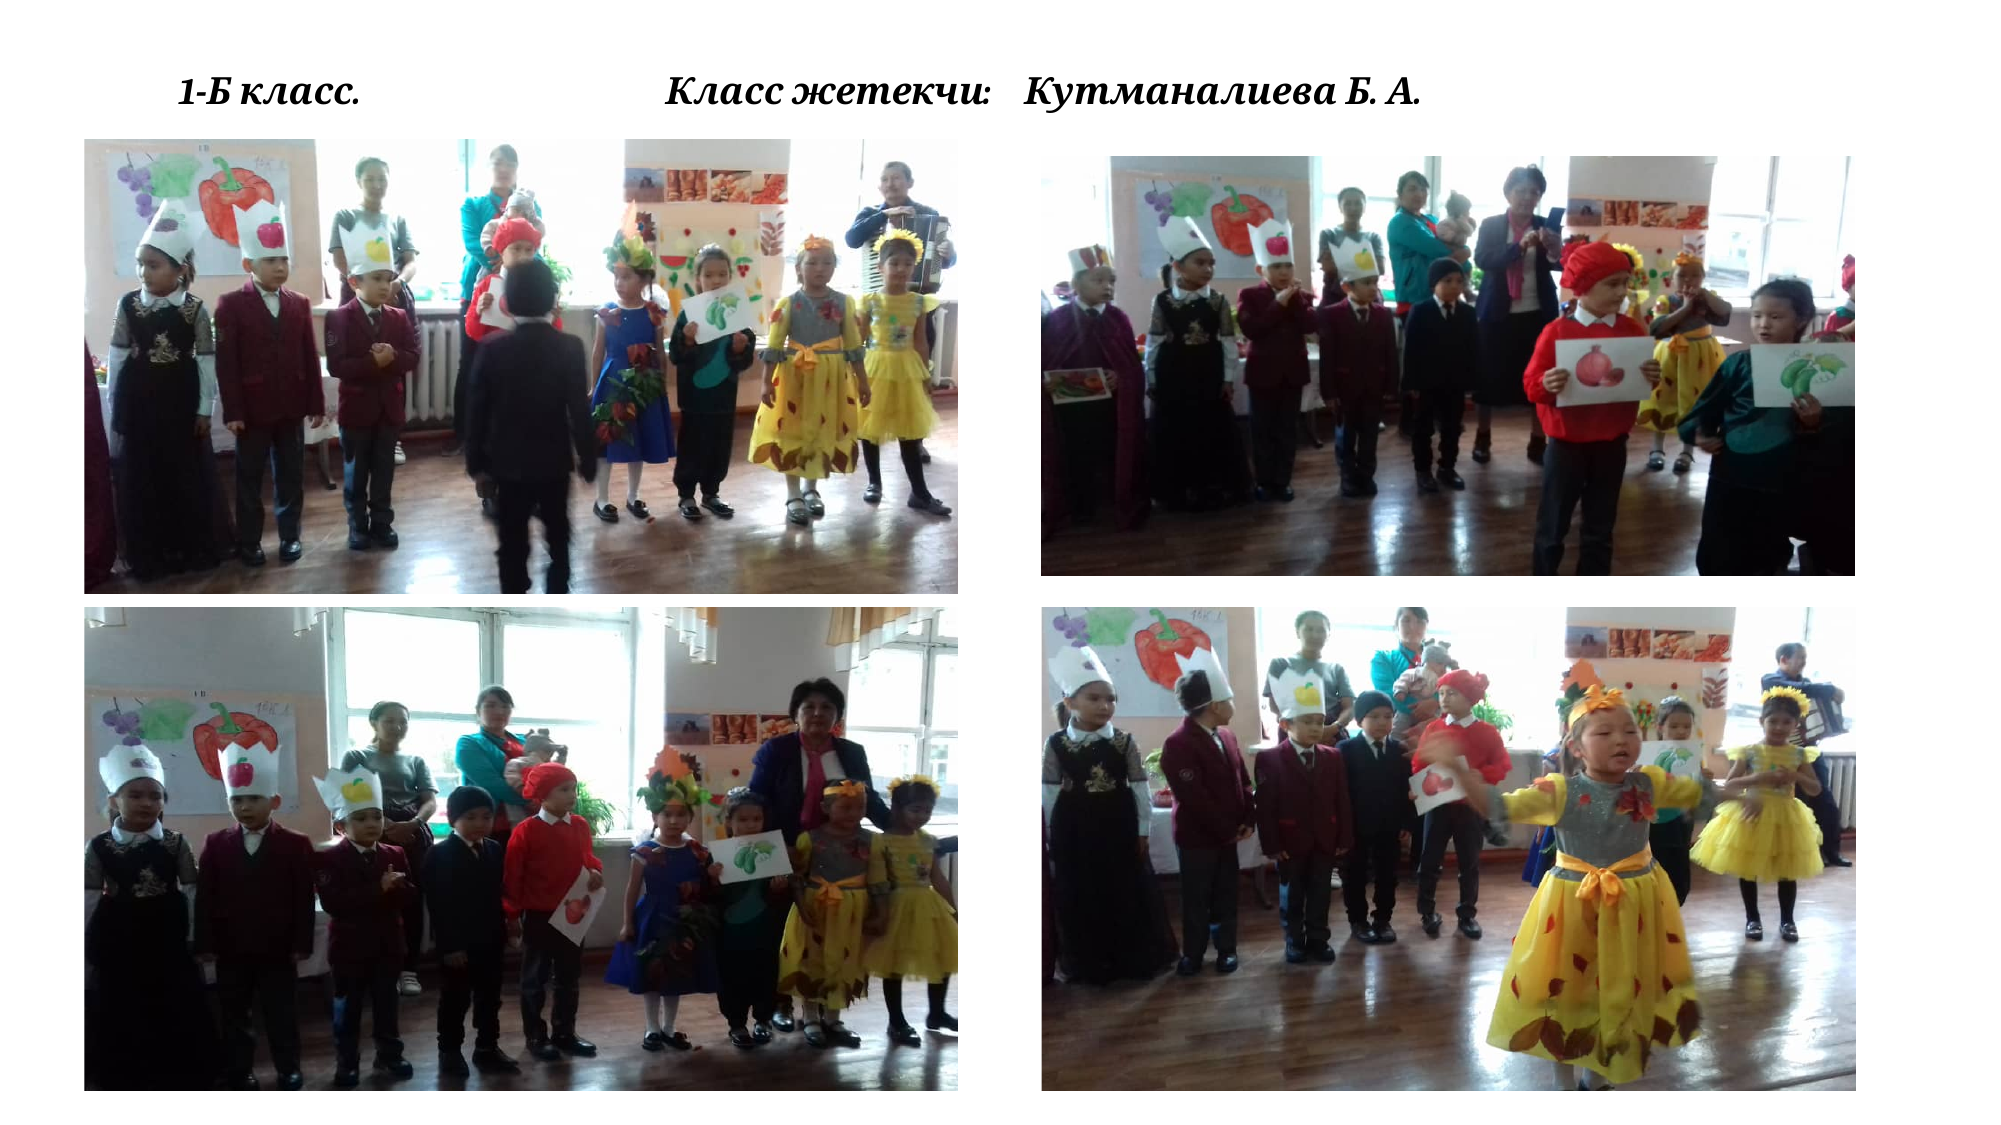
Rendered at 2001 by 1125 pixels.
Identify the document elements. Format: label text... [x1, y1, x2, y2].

picture [84, 138, 958, 594]
picture [1041, 607, 1856, 1091]
title 1-Б класс. Класс жетекчи: Кутманалиева Б. А. [48, 59, 1953, 125]
picture [84, 607, 958, 1091]
picture [1041, 156, 1856, 576]
